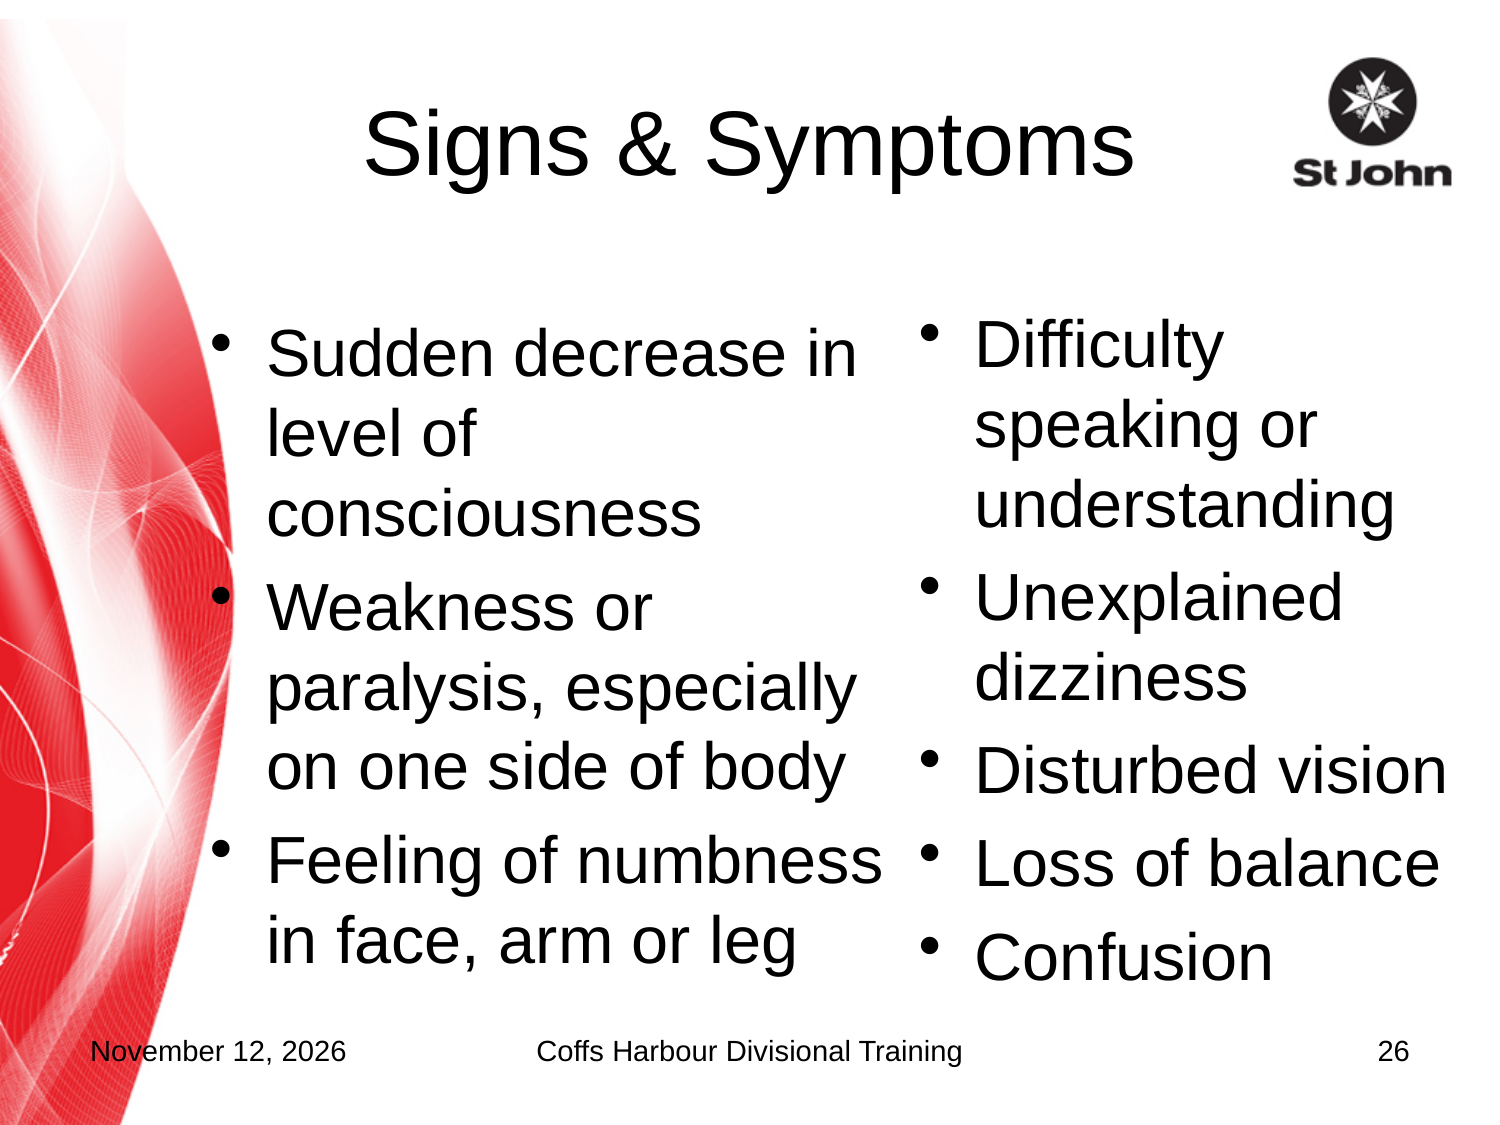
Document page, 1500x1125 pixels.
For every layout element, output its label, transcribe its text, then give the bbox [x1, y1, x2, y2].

footer Coffs Harbour Divisional Training [512, 1024, 988, 1103]
list Sudden decrease in level of consciousness Weakness or paralysis, especially on one side of body Feeling of numbness in face, arm or leg [194, 302, 922, 1024]
picture [0, 19, 1500, 1125]
title Signs & Symptoms [75, 45, 1425, 233]
list Difficulty speaking or understanding Unexplained dizziness Disturbed vision Loss of balance Confusion [903, 292, 1500, 1014]
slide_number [74, 1024, 426, 1103]
slide_number 26 [1074, 1024, 1426, 1103]
